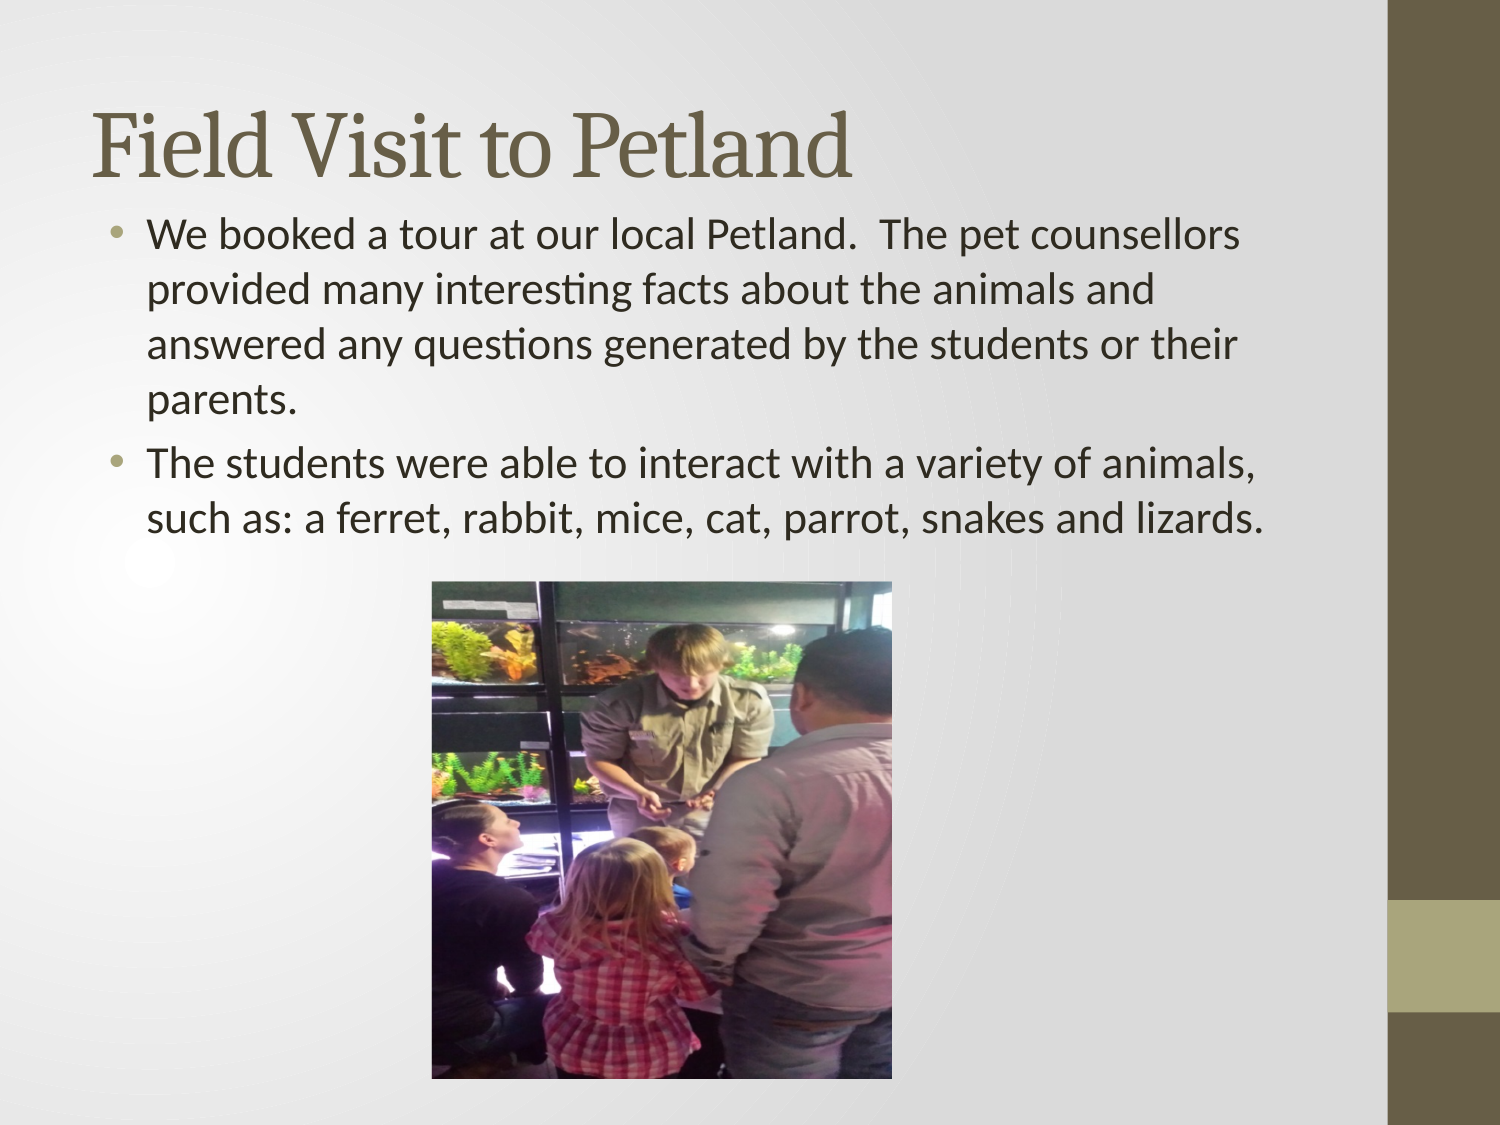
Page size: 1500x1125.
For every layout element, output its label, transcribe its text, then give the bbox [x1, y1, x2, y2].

list We booked a tour at our local Petland. The pet counsellors provided many interesting facts about the animals and answered any questions generated by the students or their parents. The students were able to interact with a variety of animals, such as: a ferret, rabbit, mice, cat, parrot, snakes and lizards. [75, 196, 1325, 1050]
picture [412, 582, 911, 1079]
title Field Visit to Petland [75, 45, 1325, 196]
